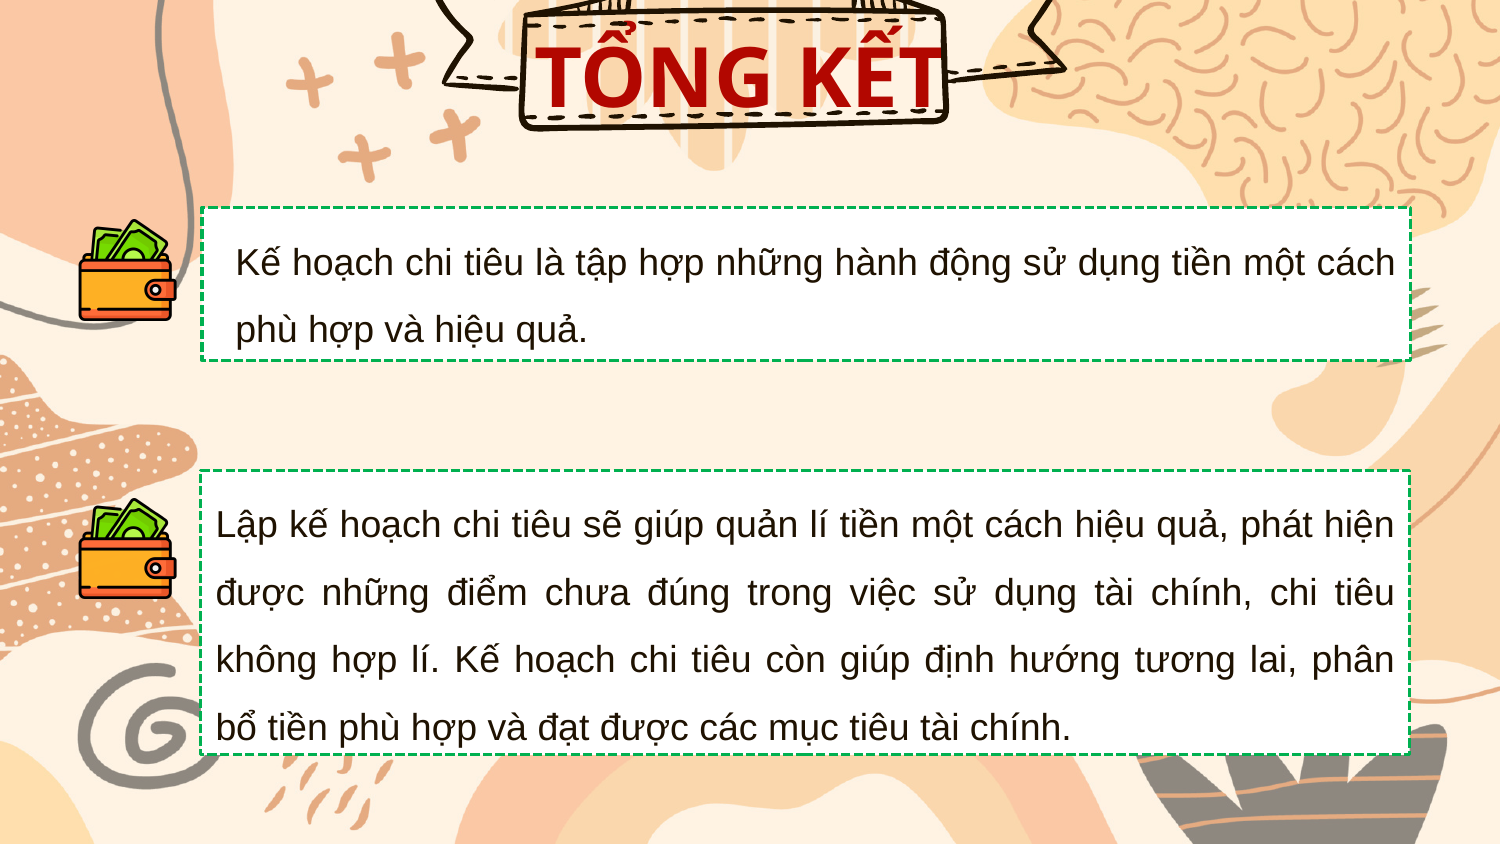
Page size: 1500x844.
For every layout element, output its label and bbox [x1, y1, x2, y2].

picture [0, 0, 1500, 844]
text_box [431, 0, 1069, 133]
